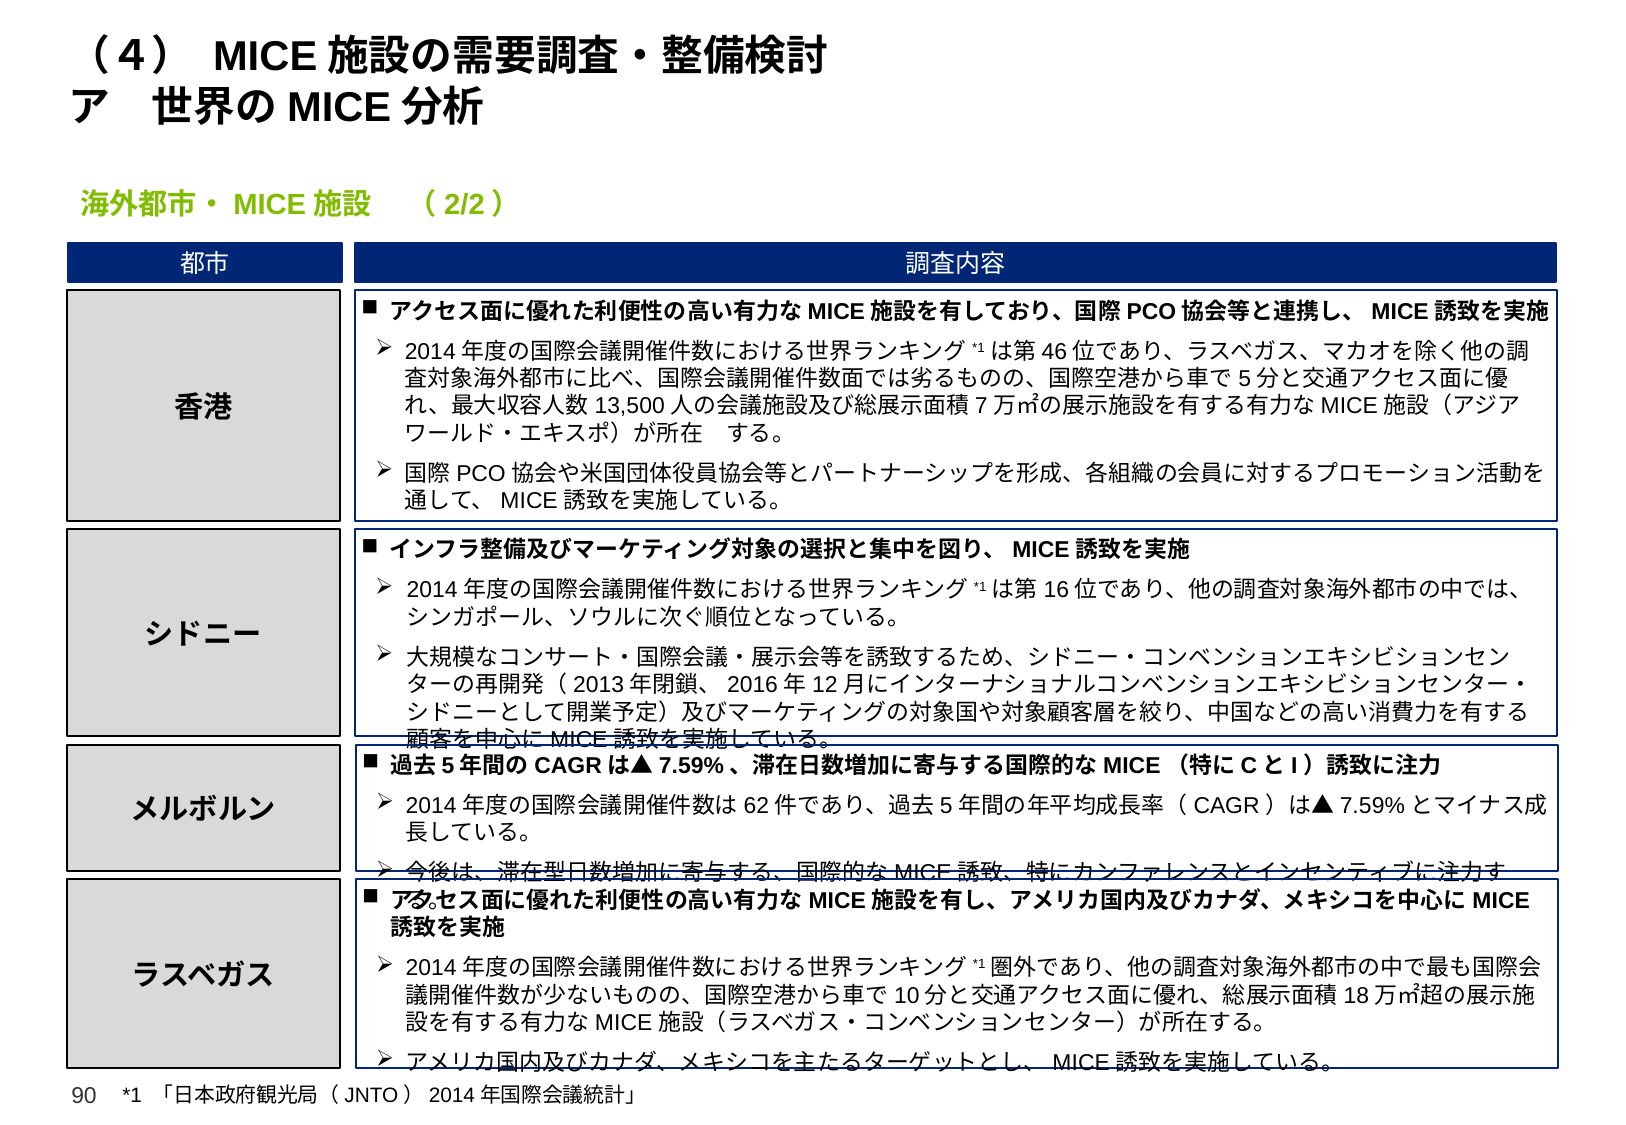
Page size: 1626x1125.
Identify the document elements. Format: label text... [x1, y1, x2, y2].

list 海外都市・MICE施設 （2/2） [68, 166, 777, 238]
slide_number 90 [67, 1080, 97, 1109]
text_box 都市 [66, 241, 344, 284]
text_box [66, 744, 1559, 872]
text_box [66, 529, 1558, 737]
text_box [66, 879, 1559, 1068]
text_box *1 「日本政府観光局（JNTO）2014年国際会議統計」 [116, 1077, 936, 1110]
text_box 調査内容 [353, 241, 1559, 284]
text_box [66, 290, 1558, 521]
title （４） MICE施設の需要調査・整備検討 ア 世界のMICE分析 [68, 22, 1557, 130]
